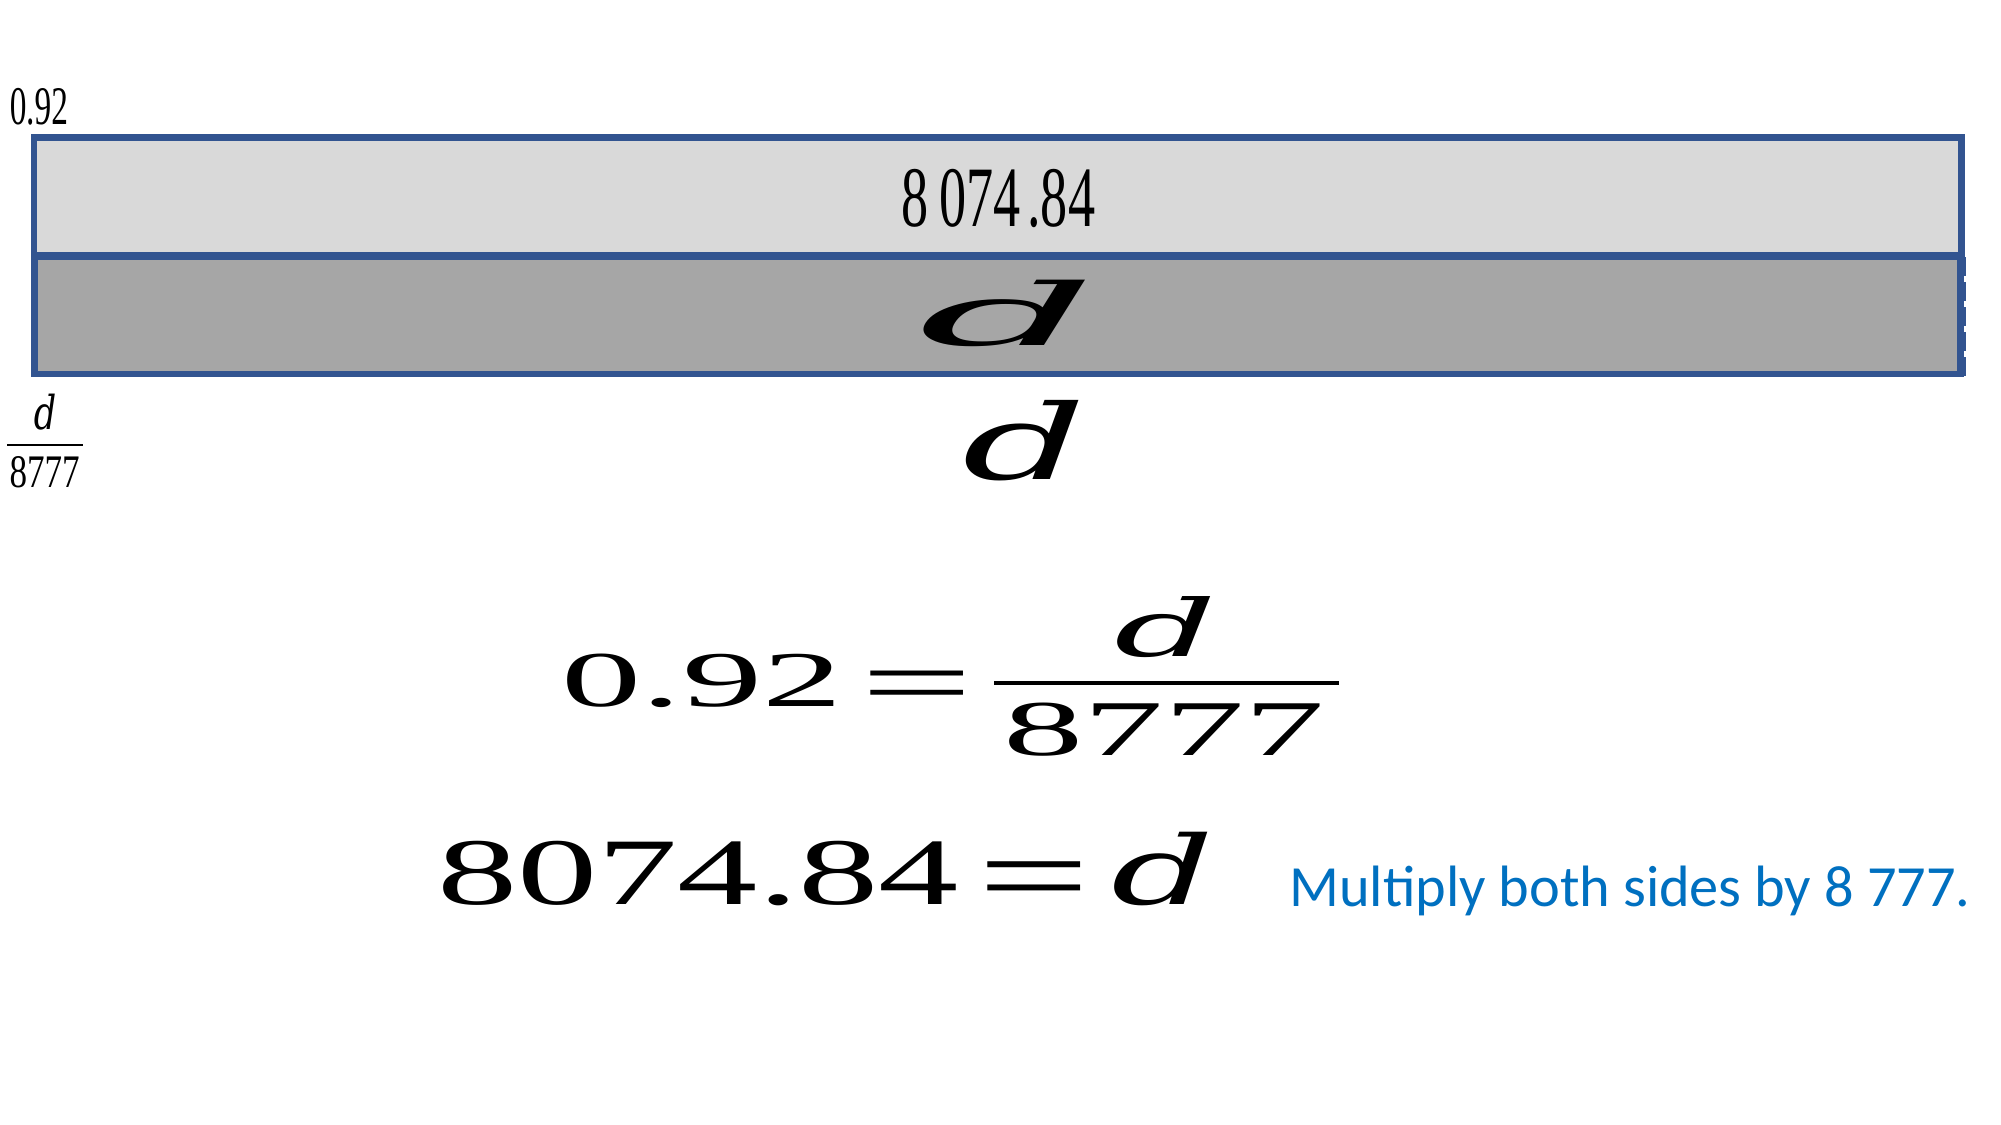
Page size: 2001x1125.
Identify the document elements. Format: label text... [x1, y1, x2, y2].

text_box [34, 256, 1961, 375]
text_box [9, 76, 85, 256]
text_box Multiply both sides by 8 777. [1275, 840, 2000, 926]
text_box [34, 137, 1962, 256]
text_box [5, 257, 85, 500]
